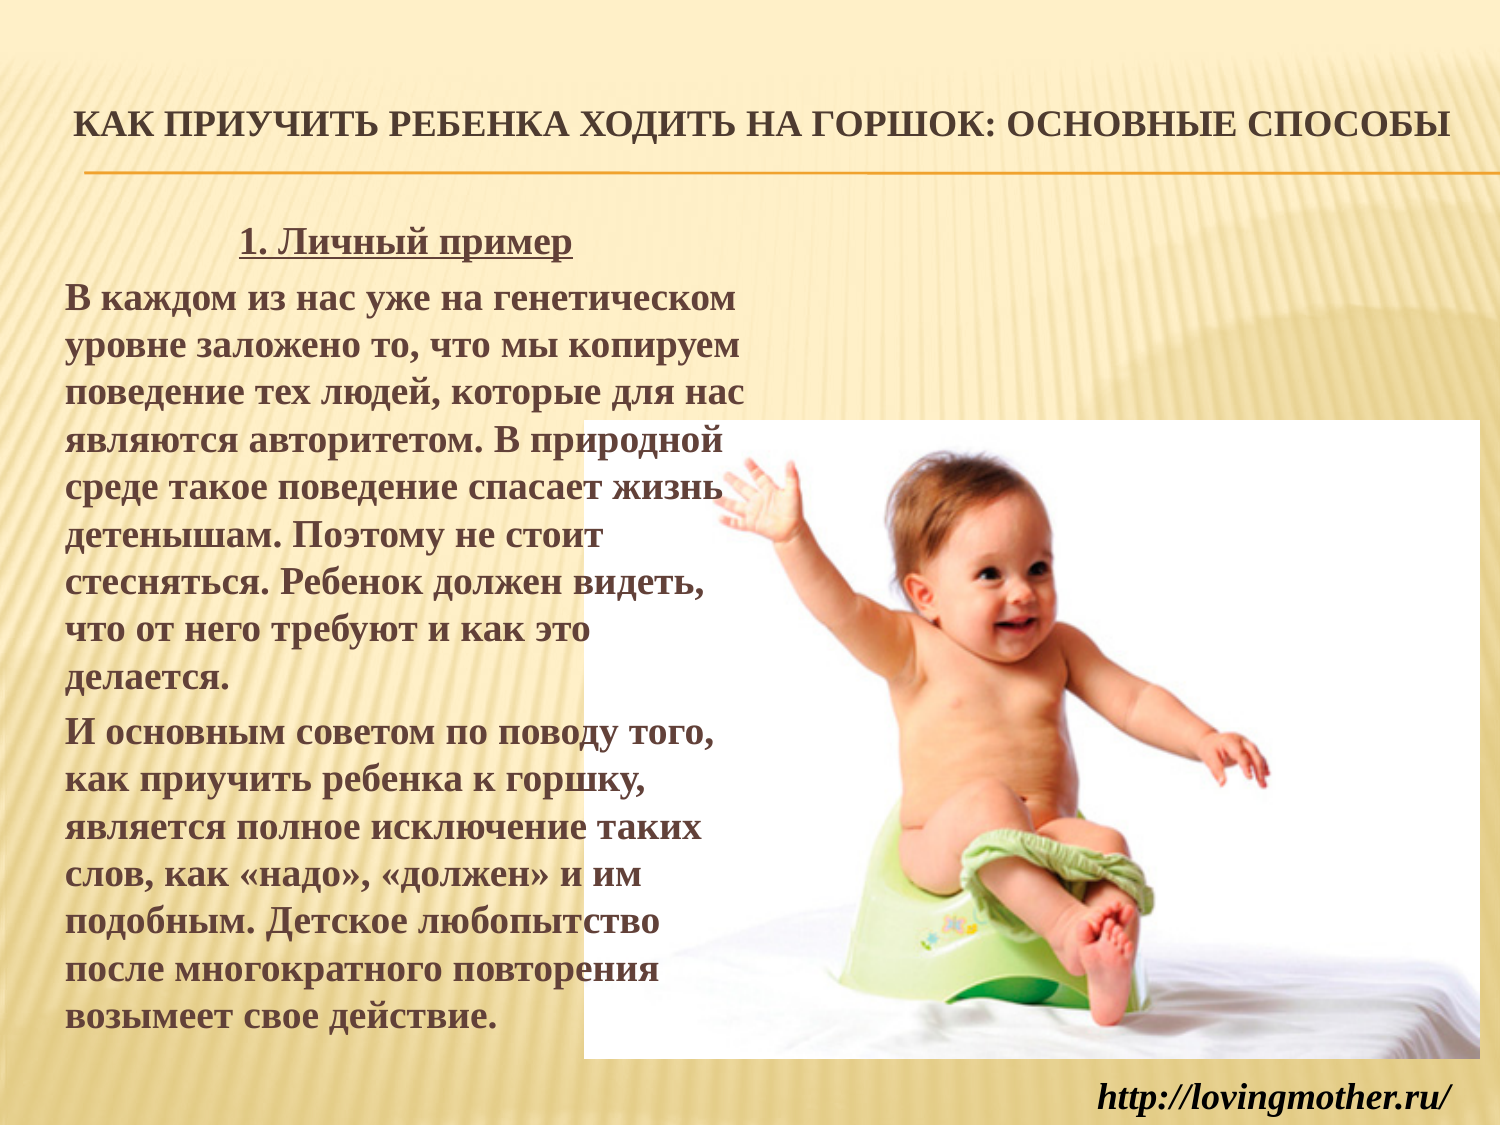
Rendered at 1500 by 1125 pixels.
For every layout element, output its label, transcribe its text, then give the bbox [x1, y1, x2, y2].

picture [584, 420, 1480, 1059]
text_box http://lovingmother.ru/ [1082, 1077, 1466, 1125]
list 1. Личный пример В каждом из нас уже на генетическом уровне заложено то, что мы копируем поведение тех людей, которые для нас являются авторитетом. В природной среде такое поведение спасает жизнь детенышам. Поэтому не стоит стесняться. Ребенок должен видеть, что от него требуют и как это делается. И основным советом по поводу того, как приучить ребенка к горшку, является полное исключение таких слов, как «надо», «должен» и им подобным. Детское любопытство после многократного повторения возымеет свое действие. [50, 208, 762, 1083]
title Как приучить ребенка ходить на горшок: основные способы [50, 75, 1475, 213]
